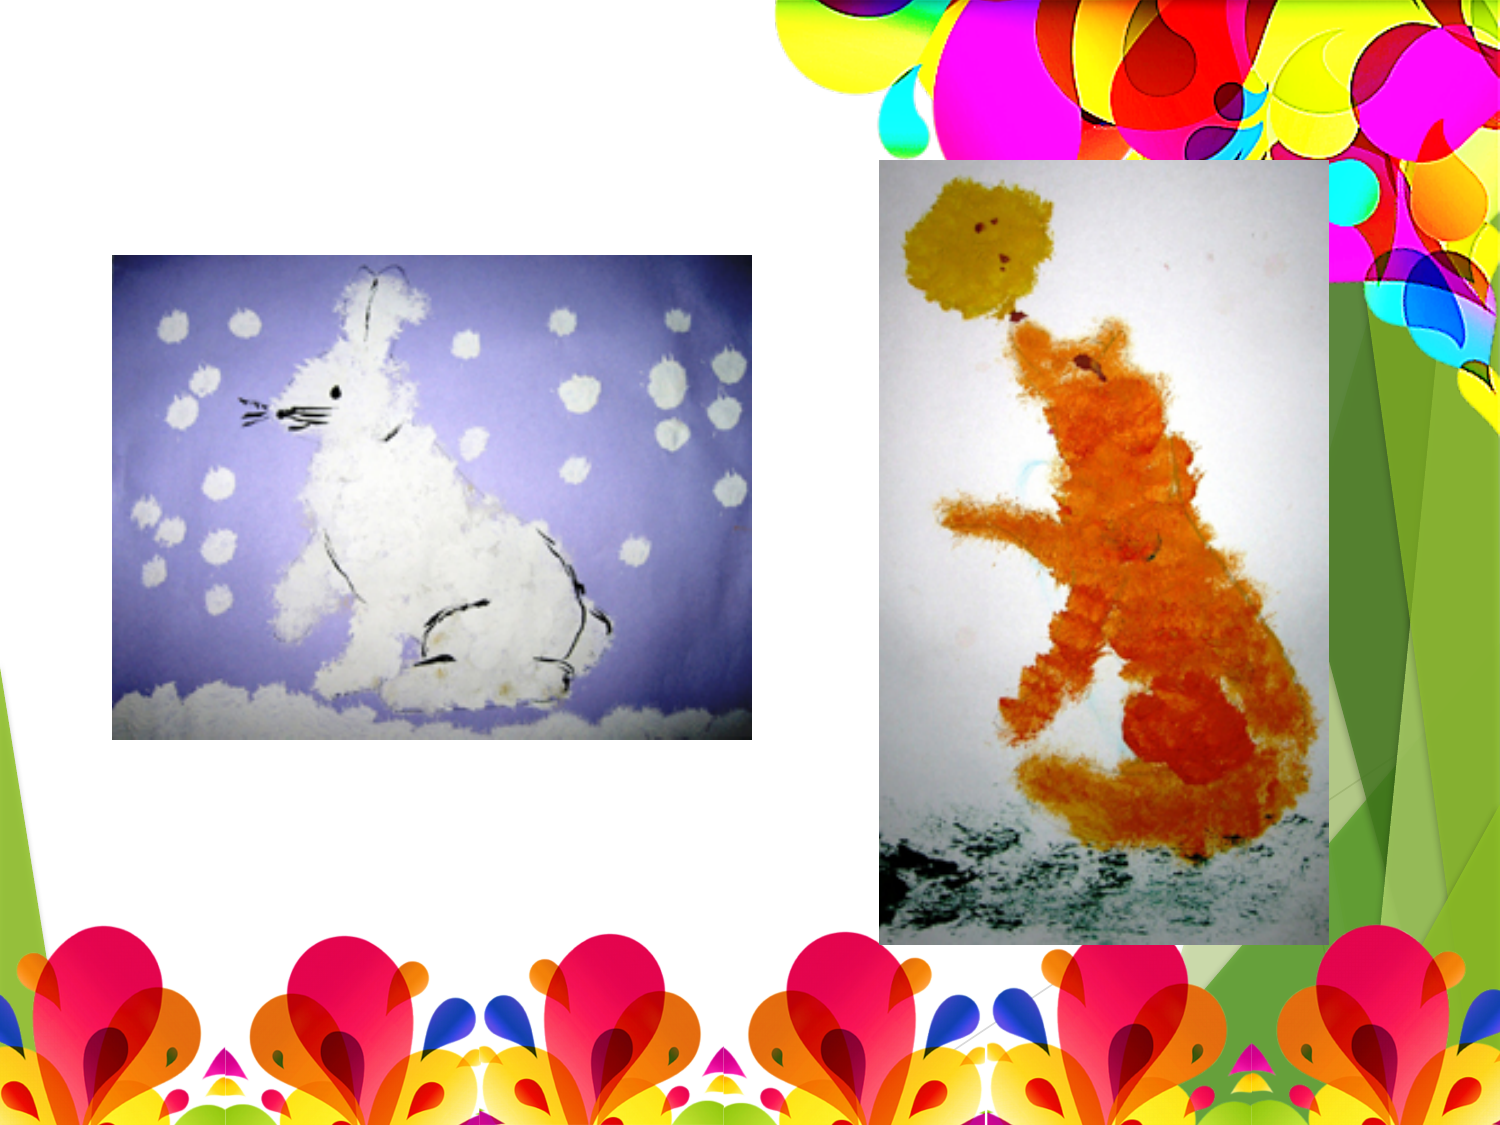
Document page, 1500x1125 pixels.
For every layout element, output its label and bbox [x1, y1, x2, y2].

picture [226, 936, 479, 1125]
picture [724, 0, 1500, 1125]
picture [0, 926, 225, 1125]
picture [480, 934, 723, 1125]
picture [111, 254, 753, 741]
